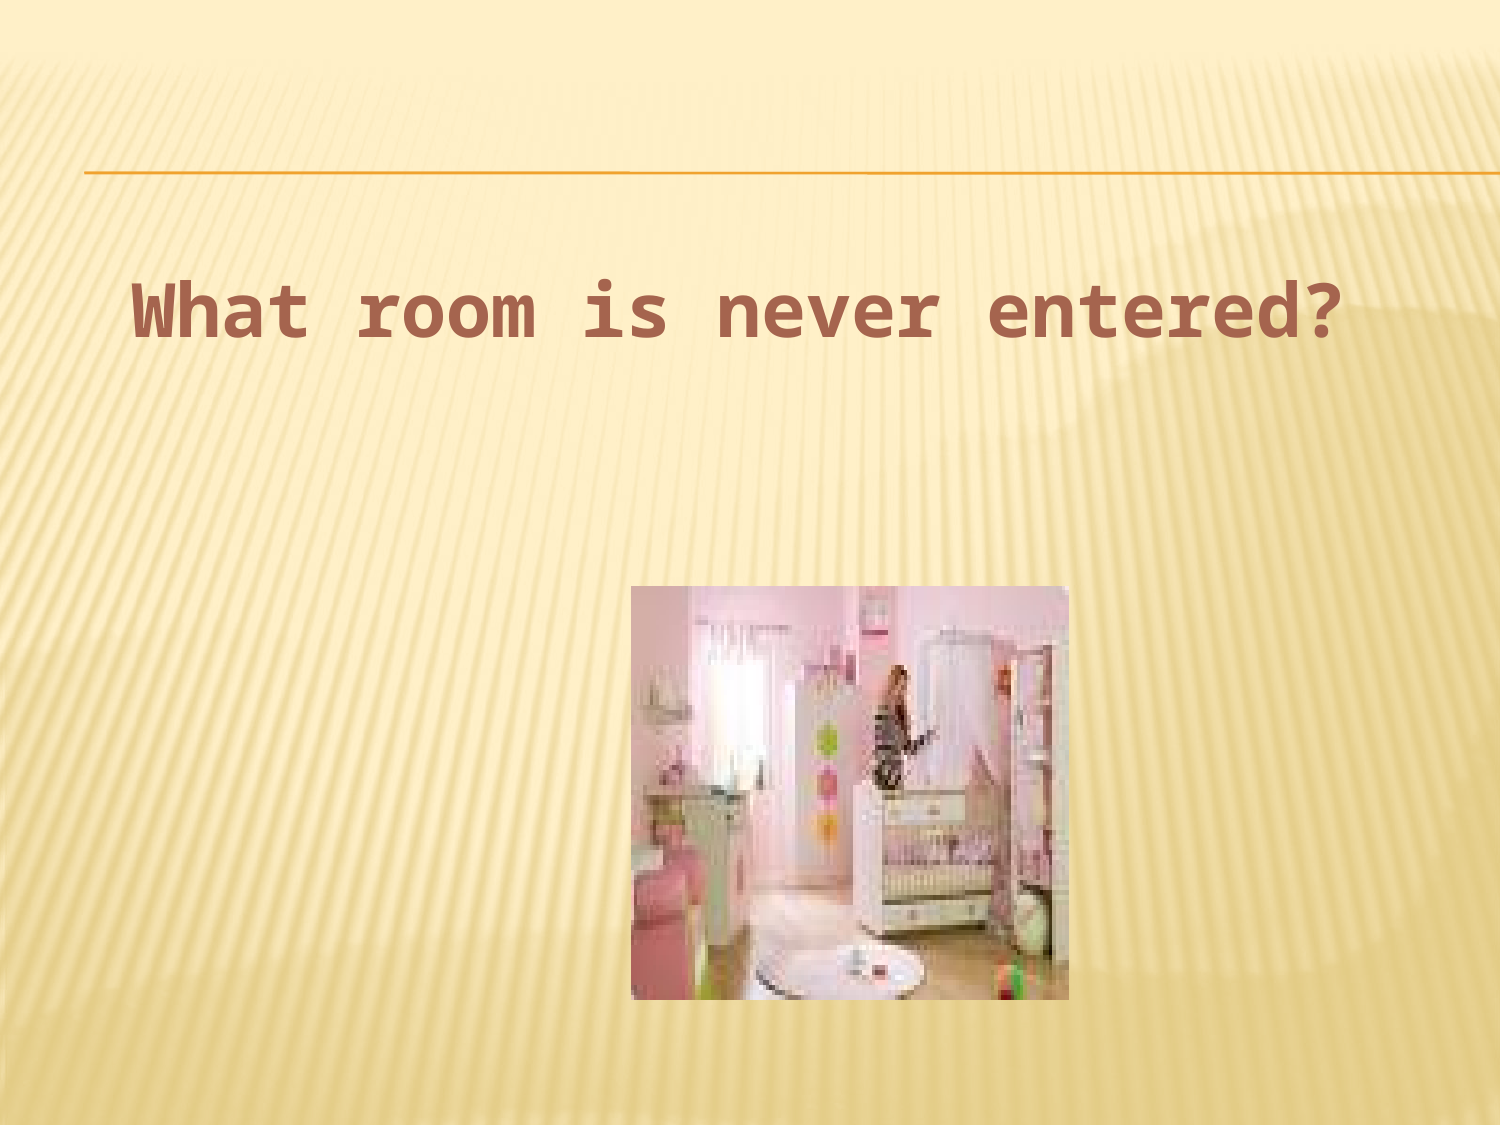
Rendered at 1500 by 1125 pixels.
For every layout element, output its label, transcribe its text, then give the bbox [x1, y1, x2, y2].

text_box What room is never entered? [116, 255, 1362, 451]
picture [631, 585, 1070, 1000]
